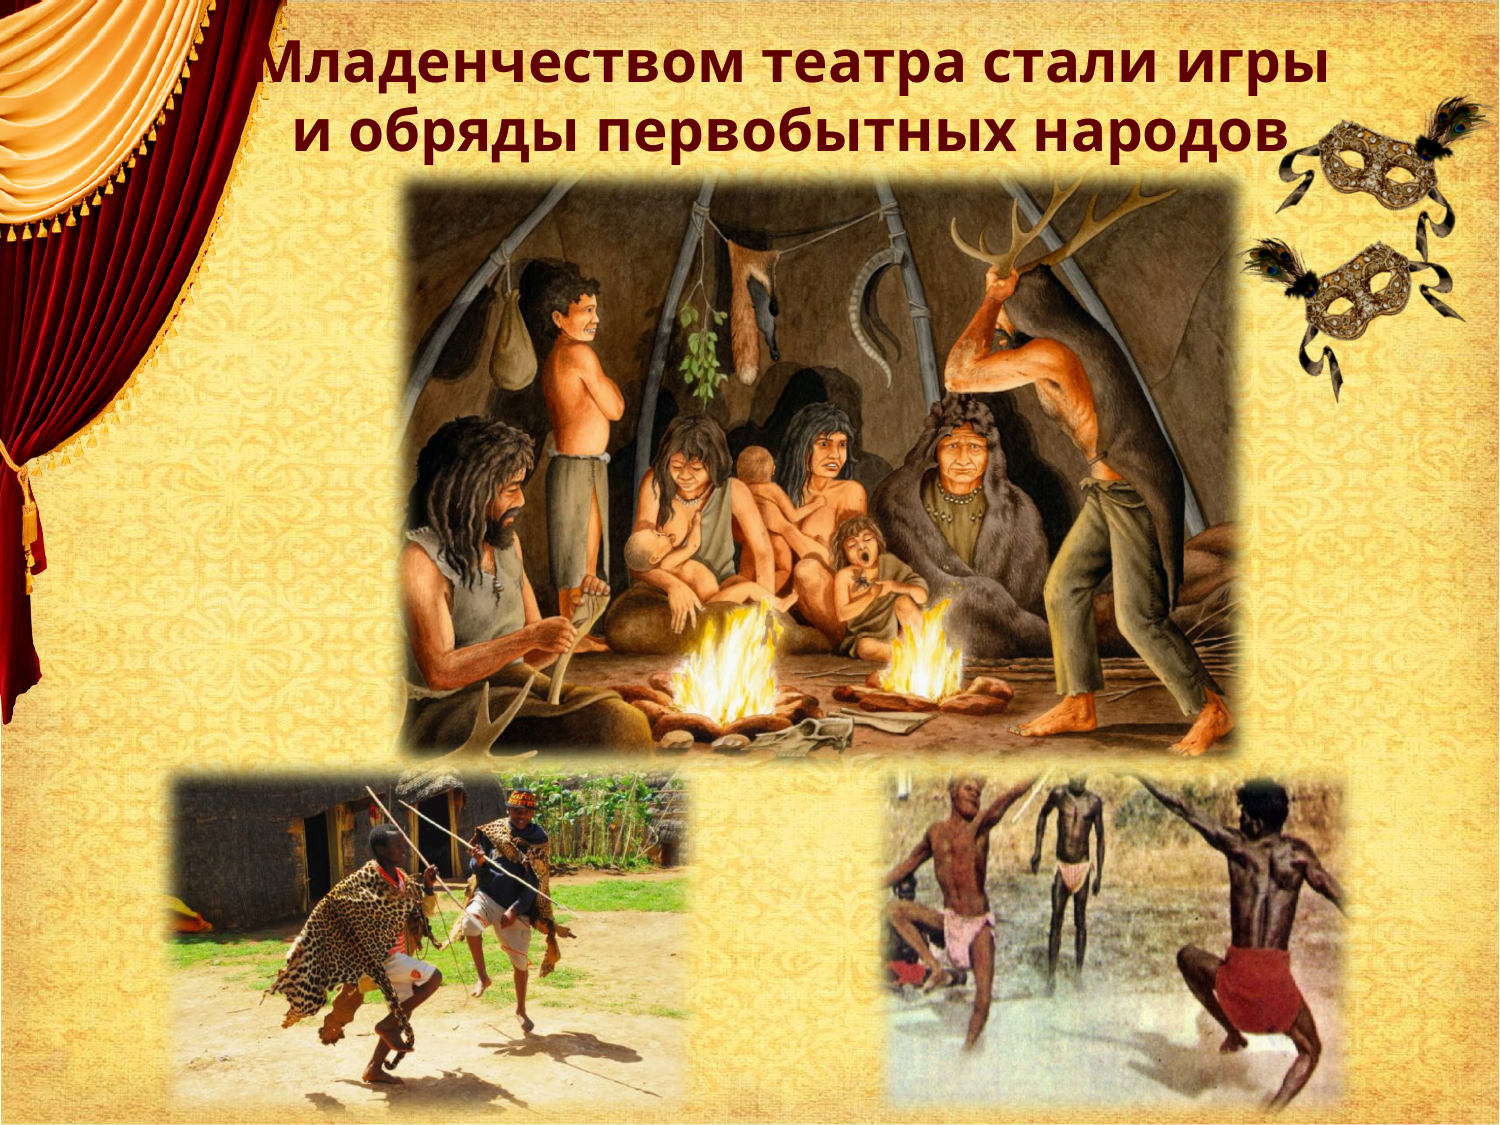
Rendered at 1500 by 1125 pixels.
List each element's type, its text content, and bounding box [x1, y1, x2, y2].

picture [0, 0, 1500, 1125]
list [386, 163, 1255, 774]
title Младенчеством театра стали игры и обряды первобытных народов [222, 0, 1360, 188]
